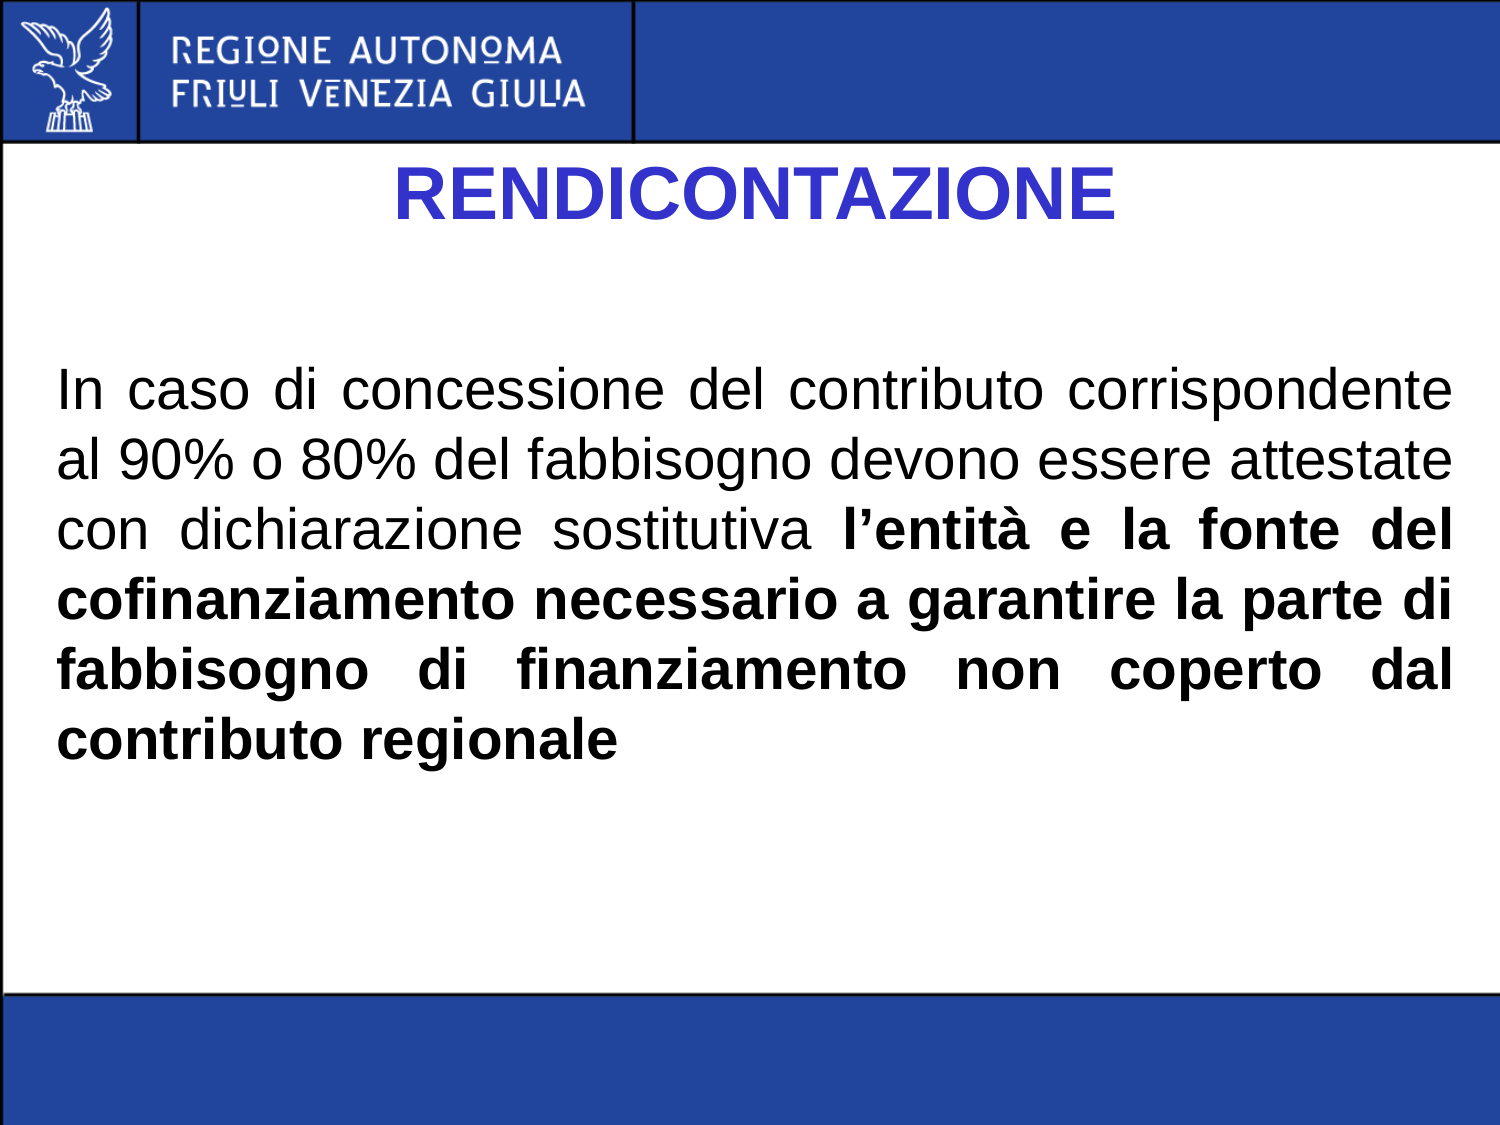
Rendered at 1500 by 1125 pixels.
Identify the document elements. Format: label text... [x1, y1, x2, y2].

list Rendicontazione In caso di concessione del contributo corrispondente al 90% o 80% del fabbisogno devono essere attestate con dichiarazione sostitutiva l’entità e la fonte del cofinanziamento necessario a garantire la parte di fabbisogno di finanziamento non coperto dal contributo regionale [41, 137, 1471, 900]
picture [0, 0, 1500, 1125]
